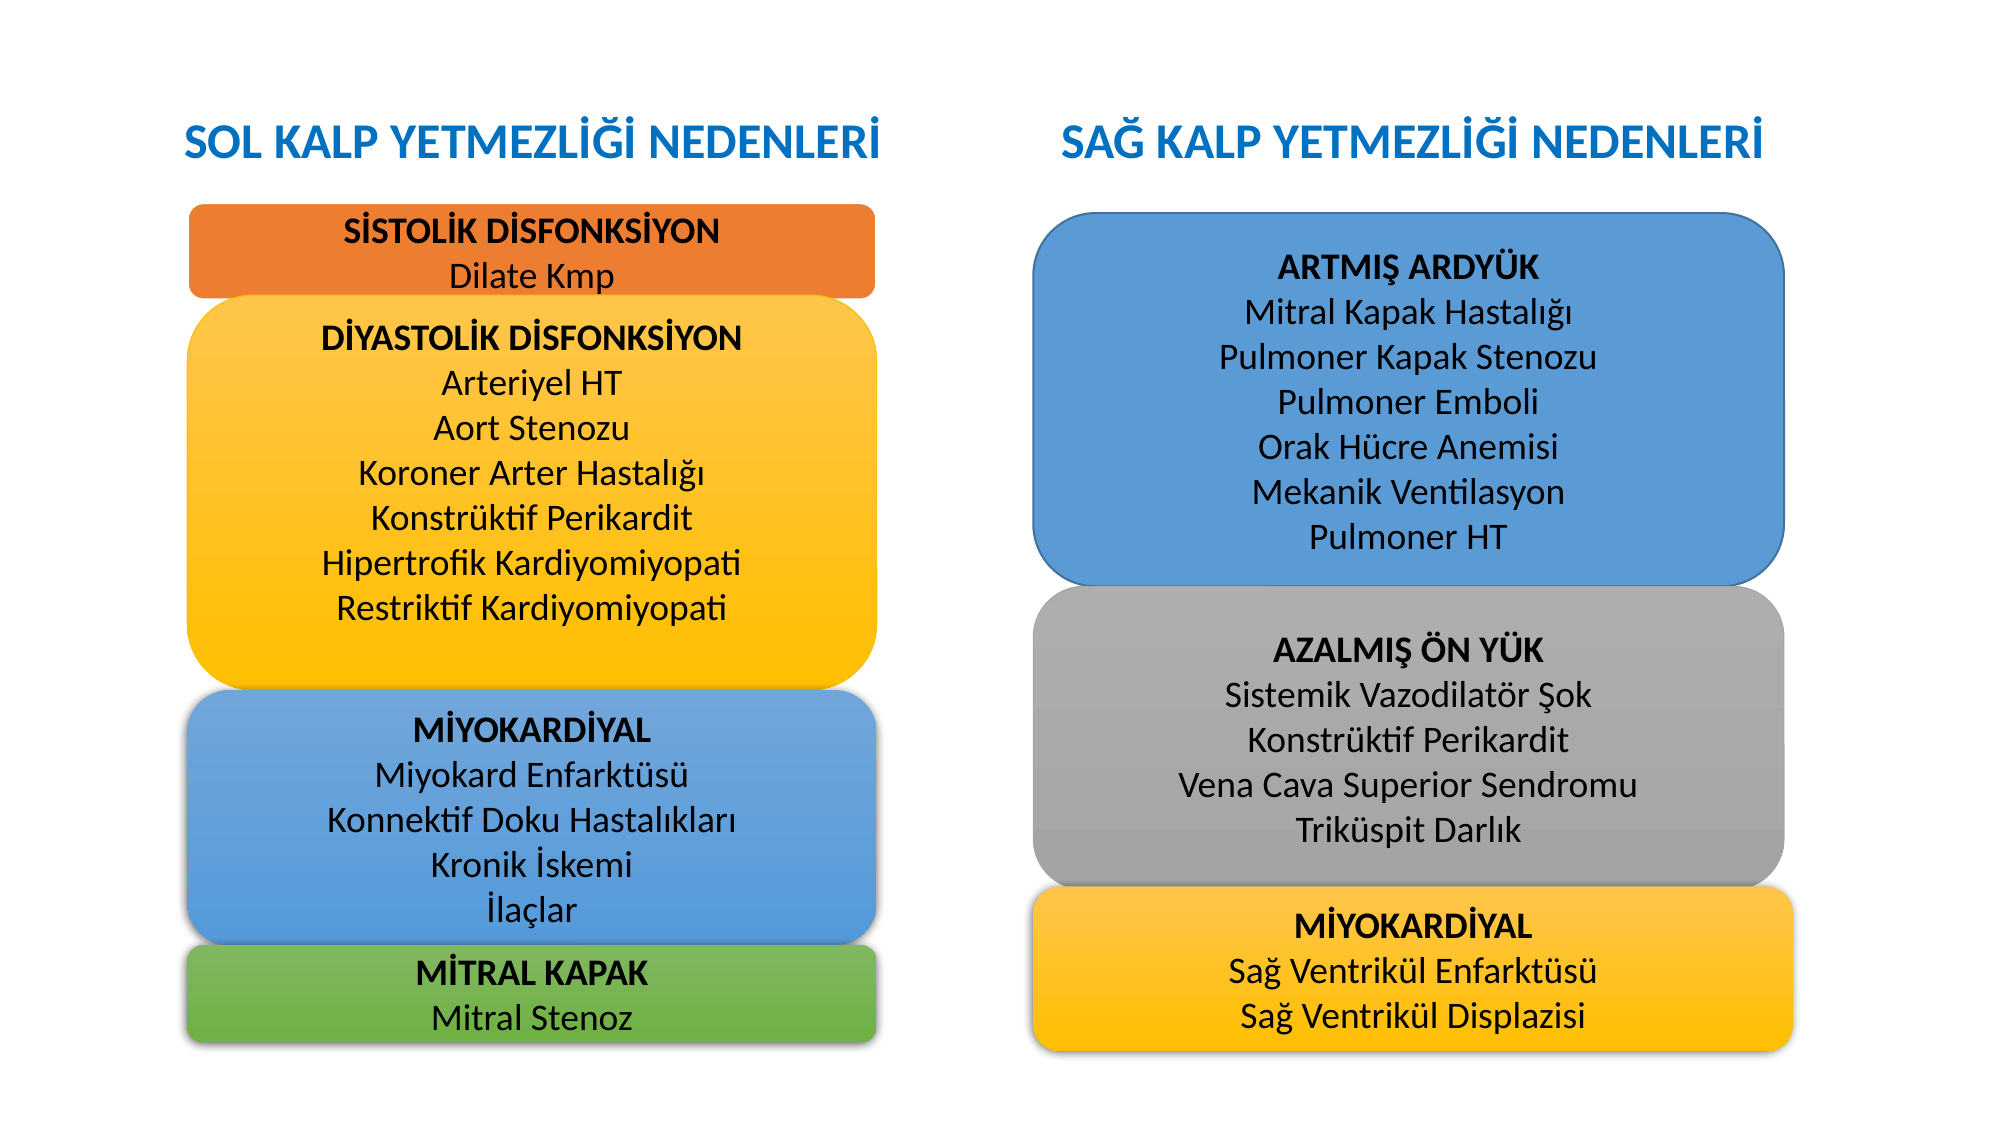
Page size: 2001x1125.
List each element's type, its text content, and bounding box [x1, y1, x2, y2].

text_box ARTMIŞ ARDYÜK Mitral Kapak Hastalığı Pulmoner Kapak Stenozu Pulmoner Emboli Orak Hücre Anemisi Mekanik Ventilasyon Pulmoner HT [1032, 212, 1786, 586]
list SOL KALP YETMEZLİĞİ NEDENLERİ [90, 42, 937, 178]
text_box DİYASTOLİK DİSFONKSİYON Arteriyel HT Aort Stenozu Koroner Arter Hastalığı Konstrüktif Perikardit Hipertrofik Kardiyomiyopati Restriktif Kardiyomiyopati [186, 294, 878, 685]
list SAĞ KALP YETMEZLİĞİ NEDENLERİ [1012, 42, 1863, 178]
text_box MİYOKARDİYAL Sağ Ventrikül Enfarktüsü Sağ Ventrikül Displazisi [1033, 886, 1794, 1052]
text_box AZALMIŞ ÖN YÜK Sistemik Vazodilatör Şok Konstrüktif Perikardit Vena Cava Superior Sendromu Triküspit Darlık [1032, 585, 1785, 881]
text_box MİYOKARDİYAL Miyokard Enfarktüsü Konnektif Doku Hastalıkları Kronik İskemi İlaçlar [187, 689, 877, 939]
text_box MİTRAL KAPAK Mitral Stenoz [187, 944, 877, 1043]
text_box SİSTOLİK DİSFONKSİYON Dilate Kmp [185, 200, 879, 302]
